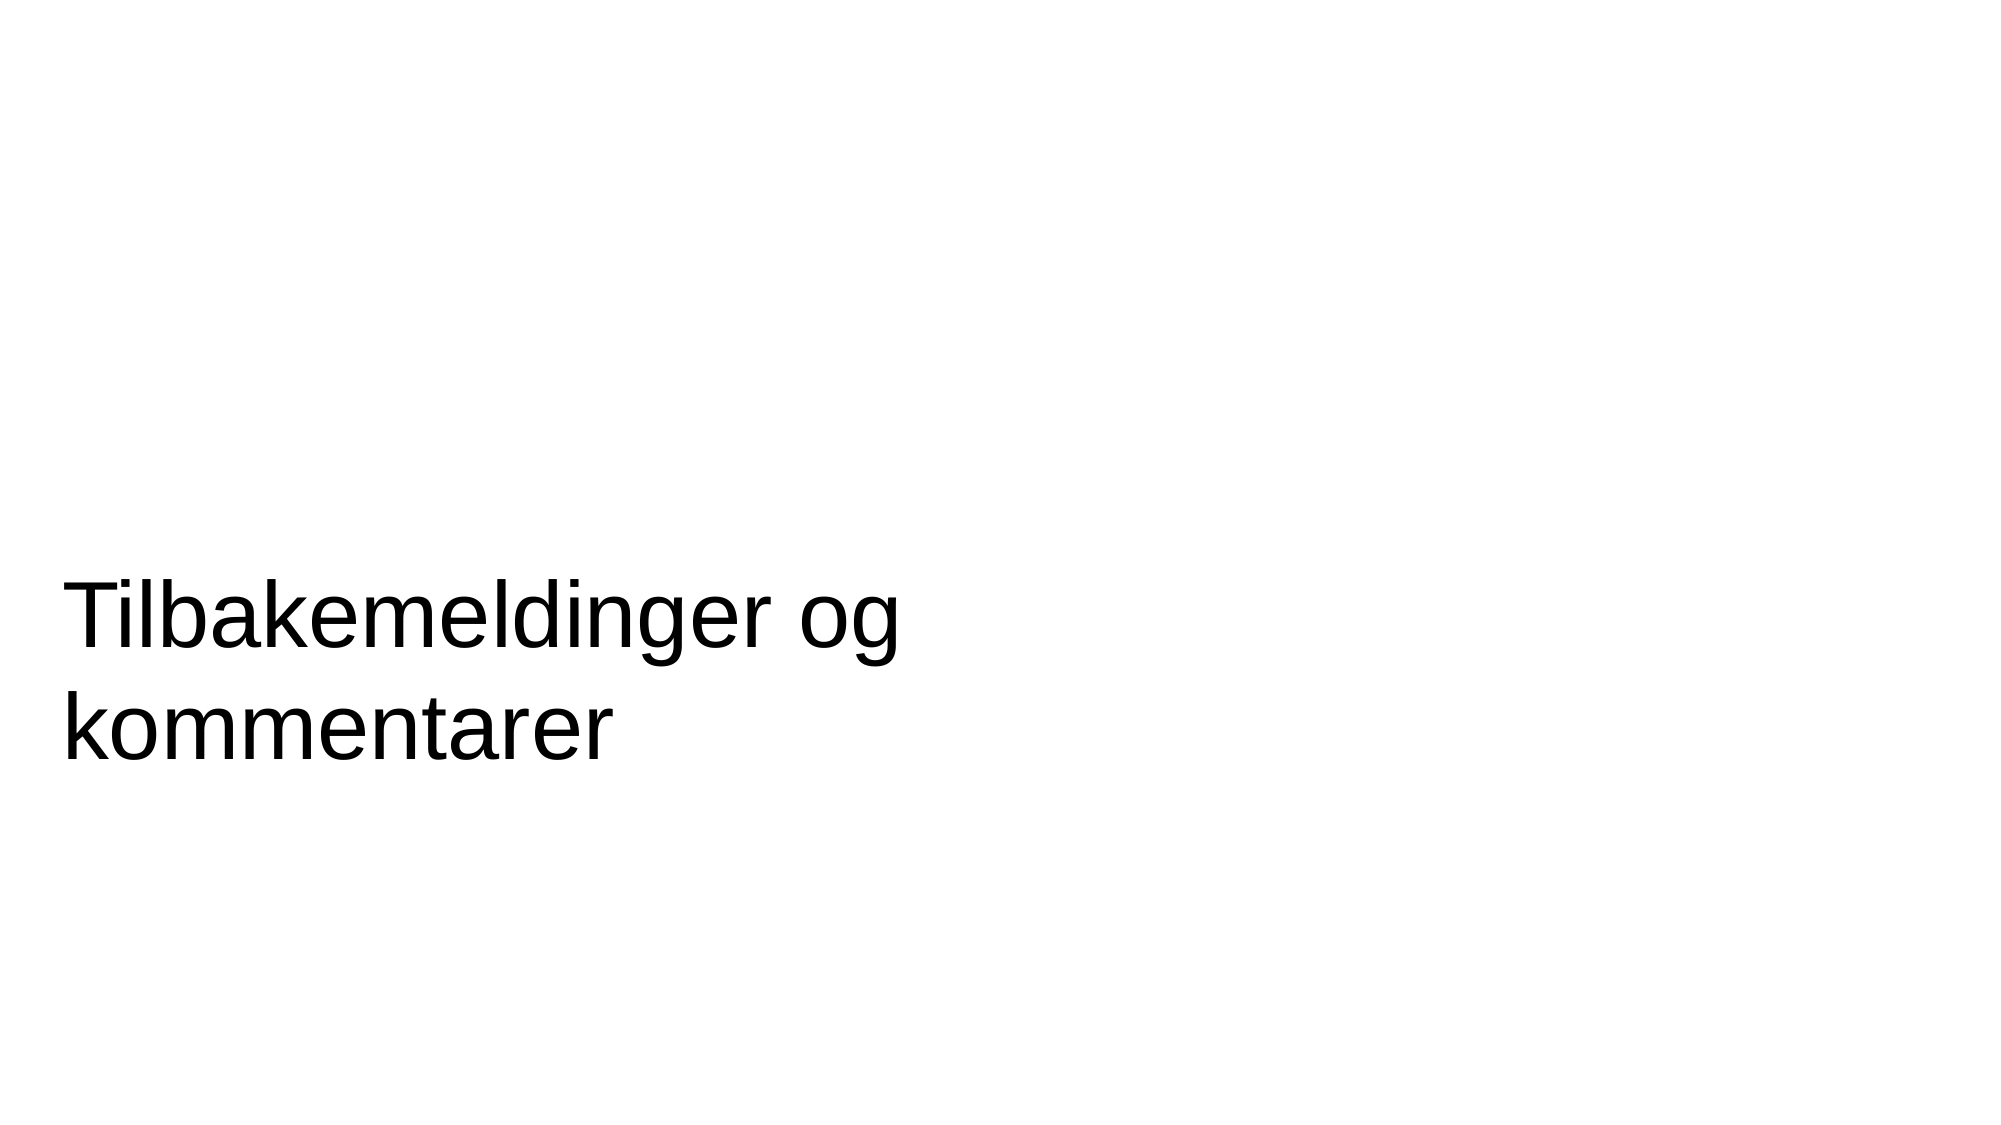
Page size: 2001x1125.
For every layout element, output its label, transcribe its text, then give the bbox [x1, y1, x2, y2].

title Tilbakemeldinger og kommentarer [62, 553, 1000, 808]
